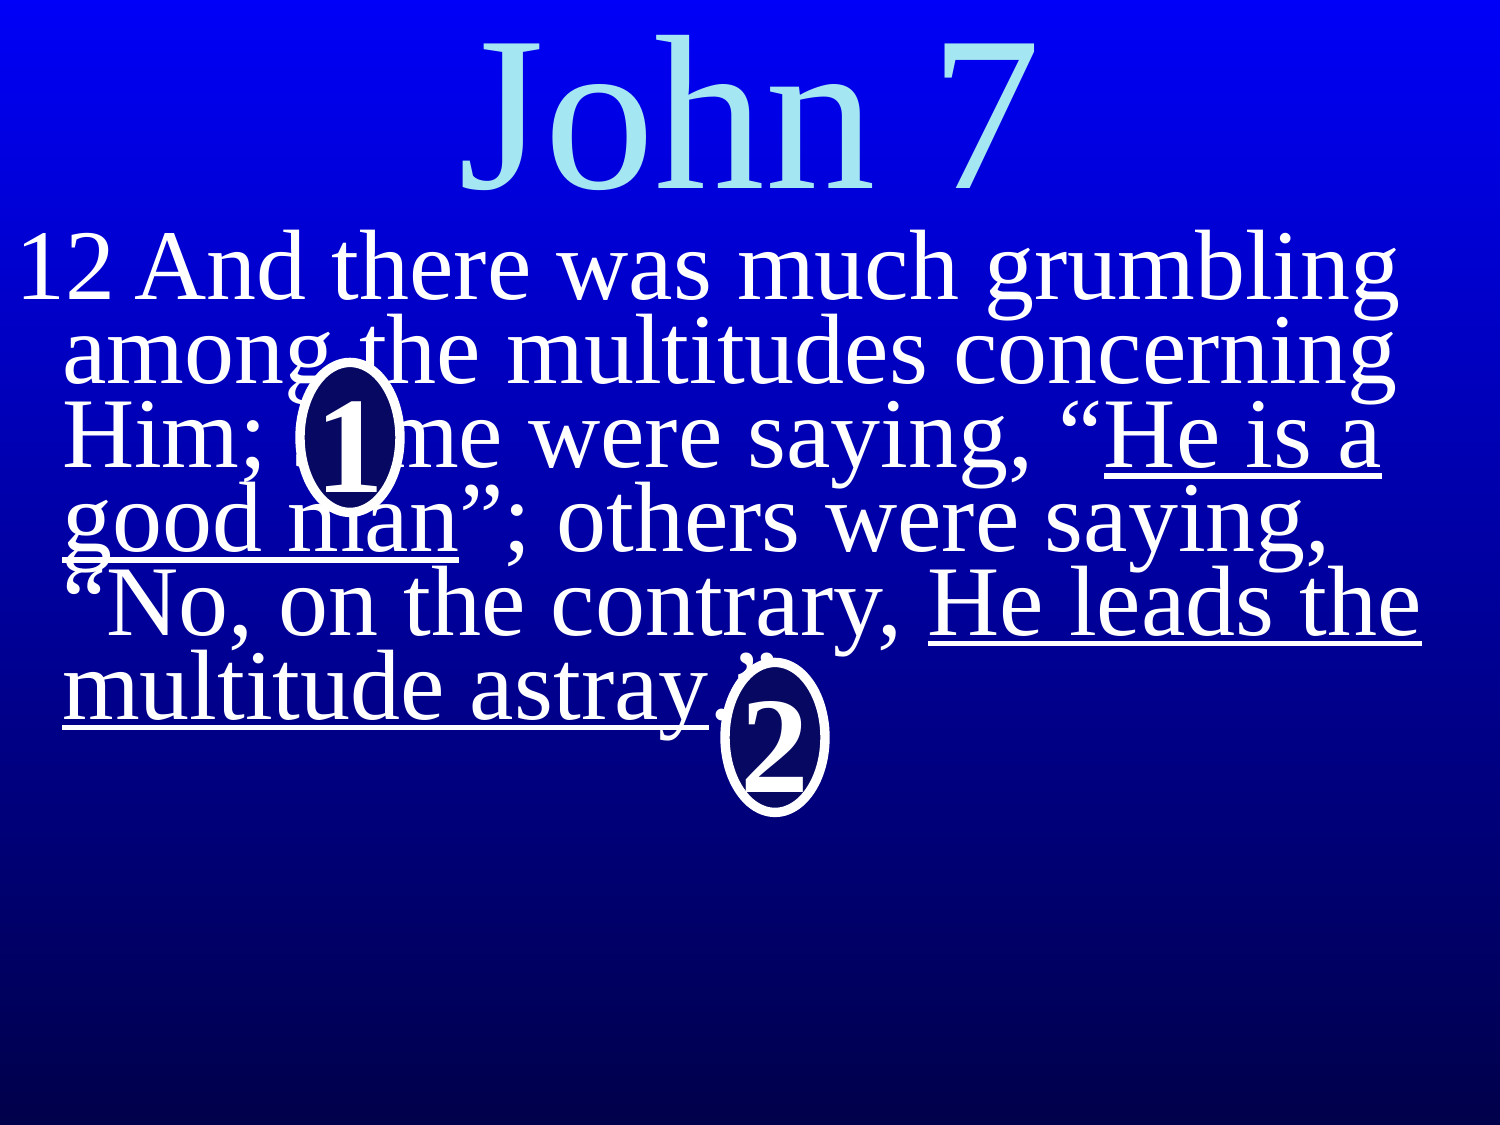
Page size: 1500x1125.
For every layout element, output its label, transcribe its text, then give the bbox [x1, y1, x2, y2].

text_box 1 [300, 362, 400, 513]
text_box 2 [725, 662, 826, 813]
title John 7 [0, 0, 1500, 224]
list 12 And there was much grumbling among the multitudes concerning Him; some were saying, “He is a good man”; others were saying, “No, on the contrary, He leads the multitude astray.” [0, 224, 1500, 1026]
